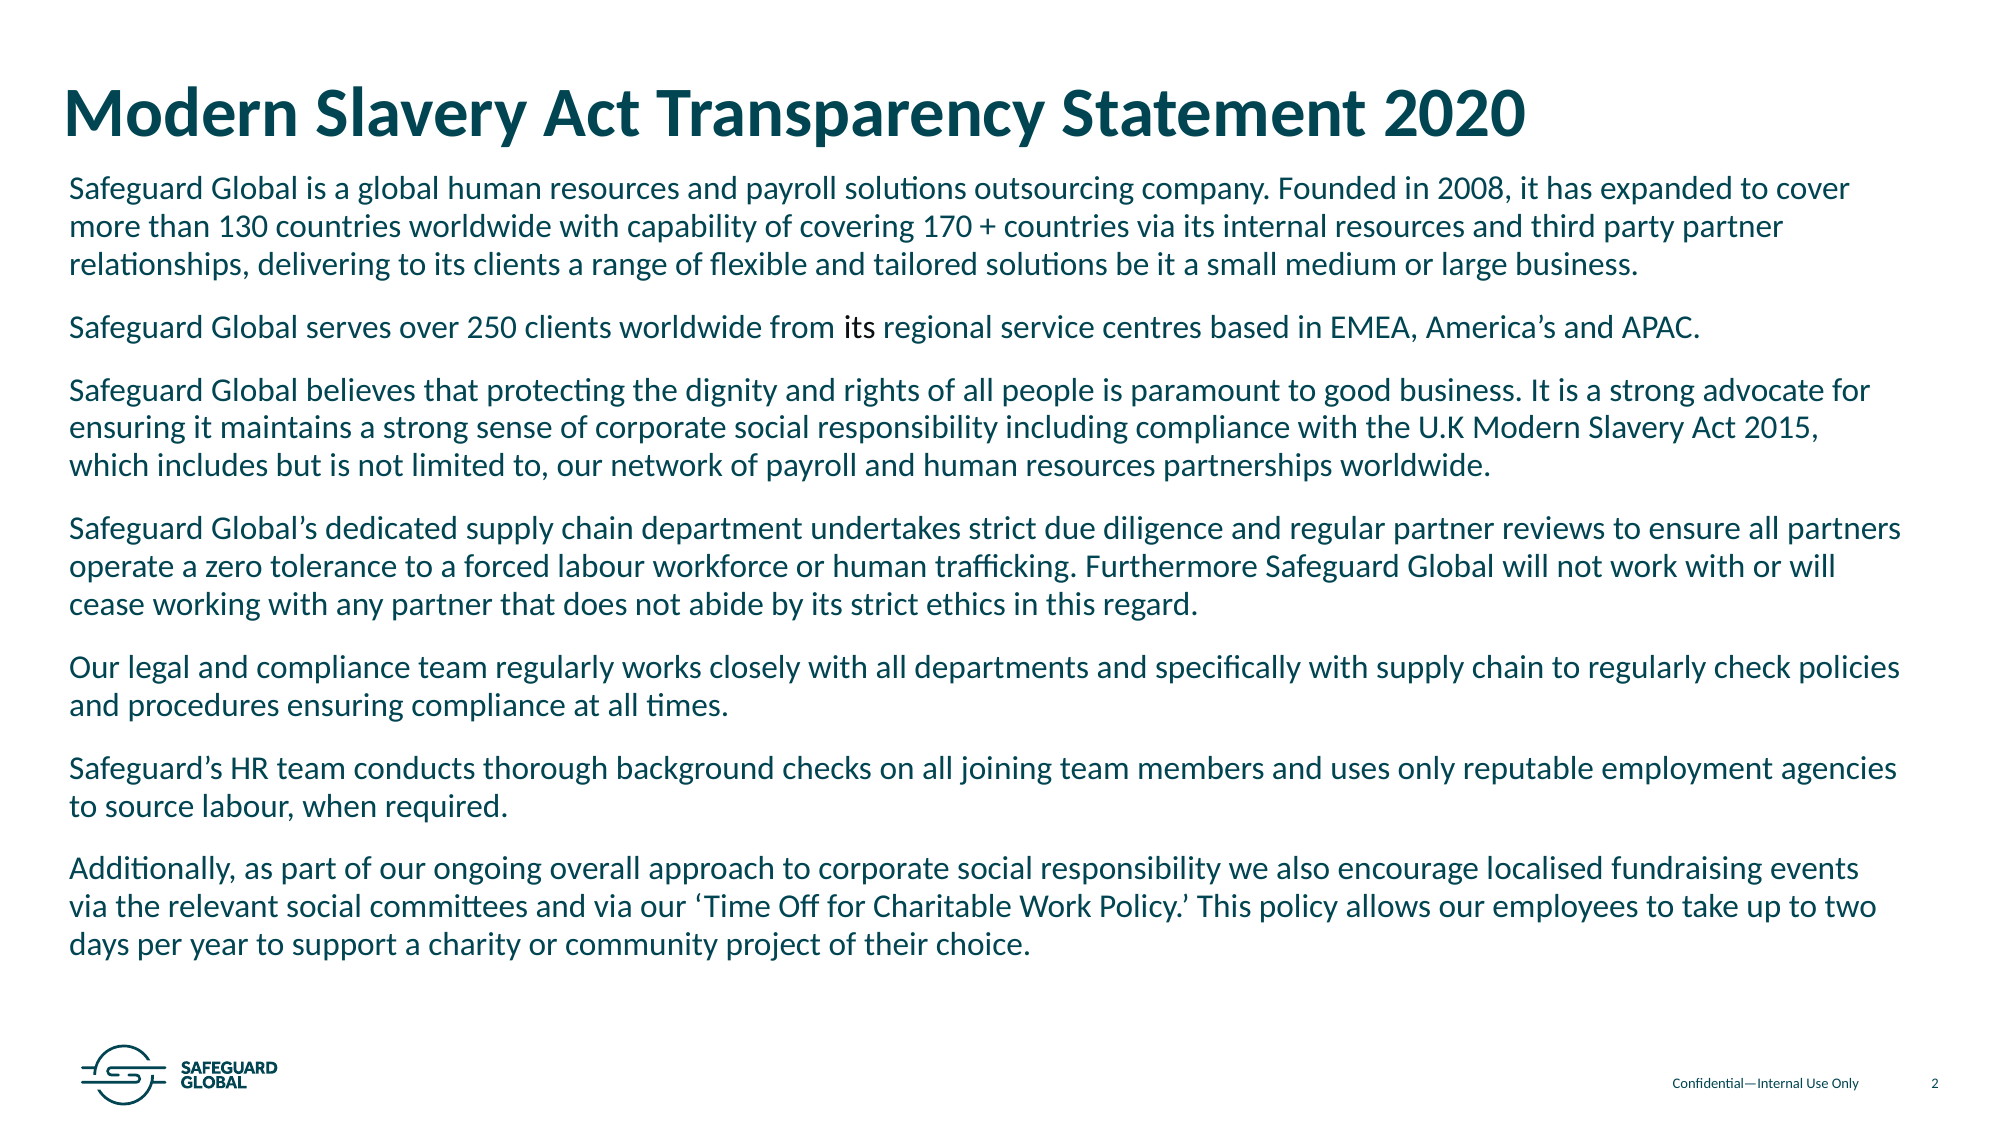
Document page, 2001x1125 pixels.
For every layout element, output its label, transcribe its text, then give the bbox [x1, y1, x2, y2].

title Modern Slavery Act Transparency Statement 2020 [63, 77, 1901, 151]
text_box Safeguard Global is a global human resources and payroll solutions outsourcing company. Founded in 2008, it has expanded to cover more than 130 countries worldwide with capability of covering 170 + countries via its internal resources and third party partner relationships, delivering to its clients a range of flexible and tailored solutions be it a small medium or large business. Safeguard Global serves over 250 clients worldwide from its regional service centres based in EMEA, America’s and APAC. Safeguard Global believes that protecting the dignity and rights of all people is paramount to good business. It is a strong advocate for ensuring it maintains a strong sense of corporate social responsibility including compliance with the U.K Modern Slavery Act 2015, which includes but is not limited to, our network of payroll and human resources partnerships worldwide. Safeguard Global’s dedicated supply chain department undertakes strict due diligence and regular partner reviews to ensure all partners operate a zero tolerance to a forced labour workforce or human trafficking. Furthermore Safeguard Global will not work with or will cease working with any partner that does not abide by its strict ethics in this regard. Our legal and compliance team regularly works closely with all departments and specifically with supply chain to regularly check policies and procedures ensuring compliance at all times. Safeguard’s HR team conducts thorough background checks on all joining team members and uses only reputable employment agencies to source labour, when required. Additionally, as part of our ongoing overall approach to corporate social responsibility we also encourage localised fundraising events via the relevant social committees and via our ‘Time Off for Charitable Work Policy.’ This policy allows our employees to take up to two days per year to support a charity or community project of their choice. [69, 169, 1906, 964]
